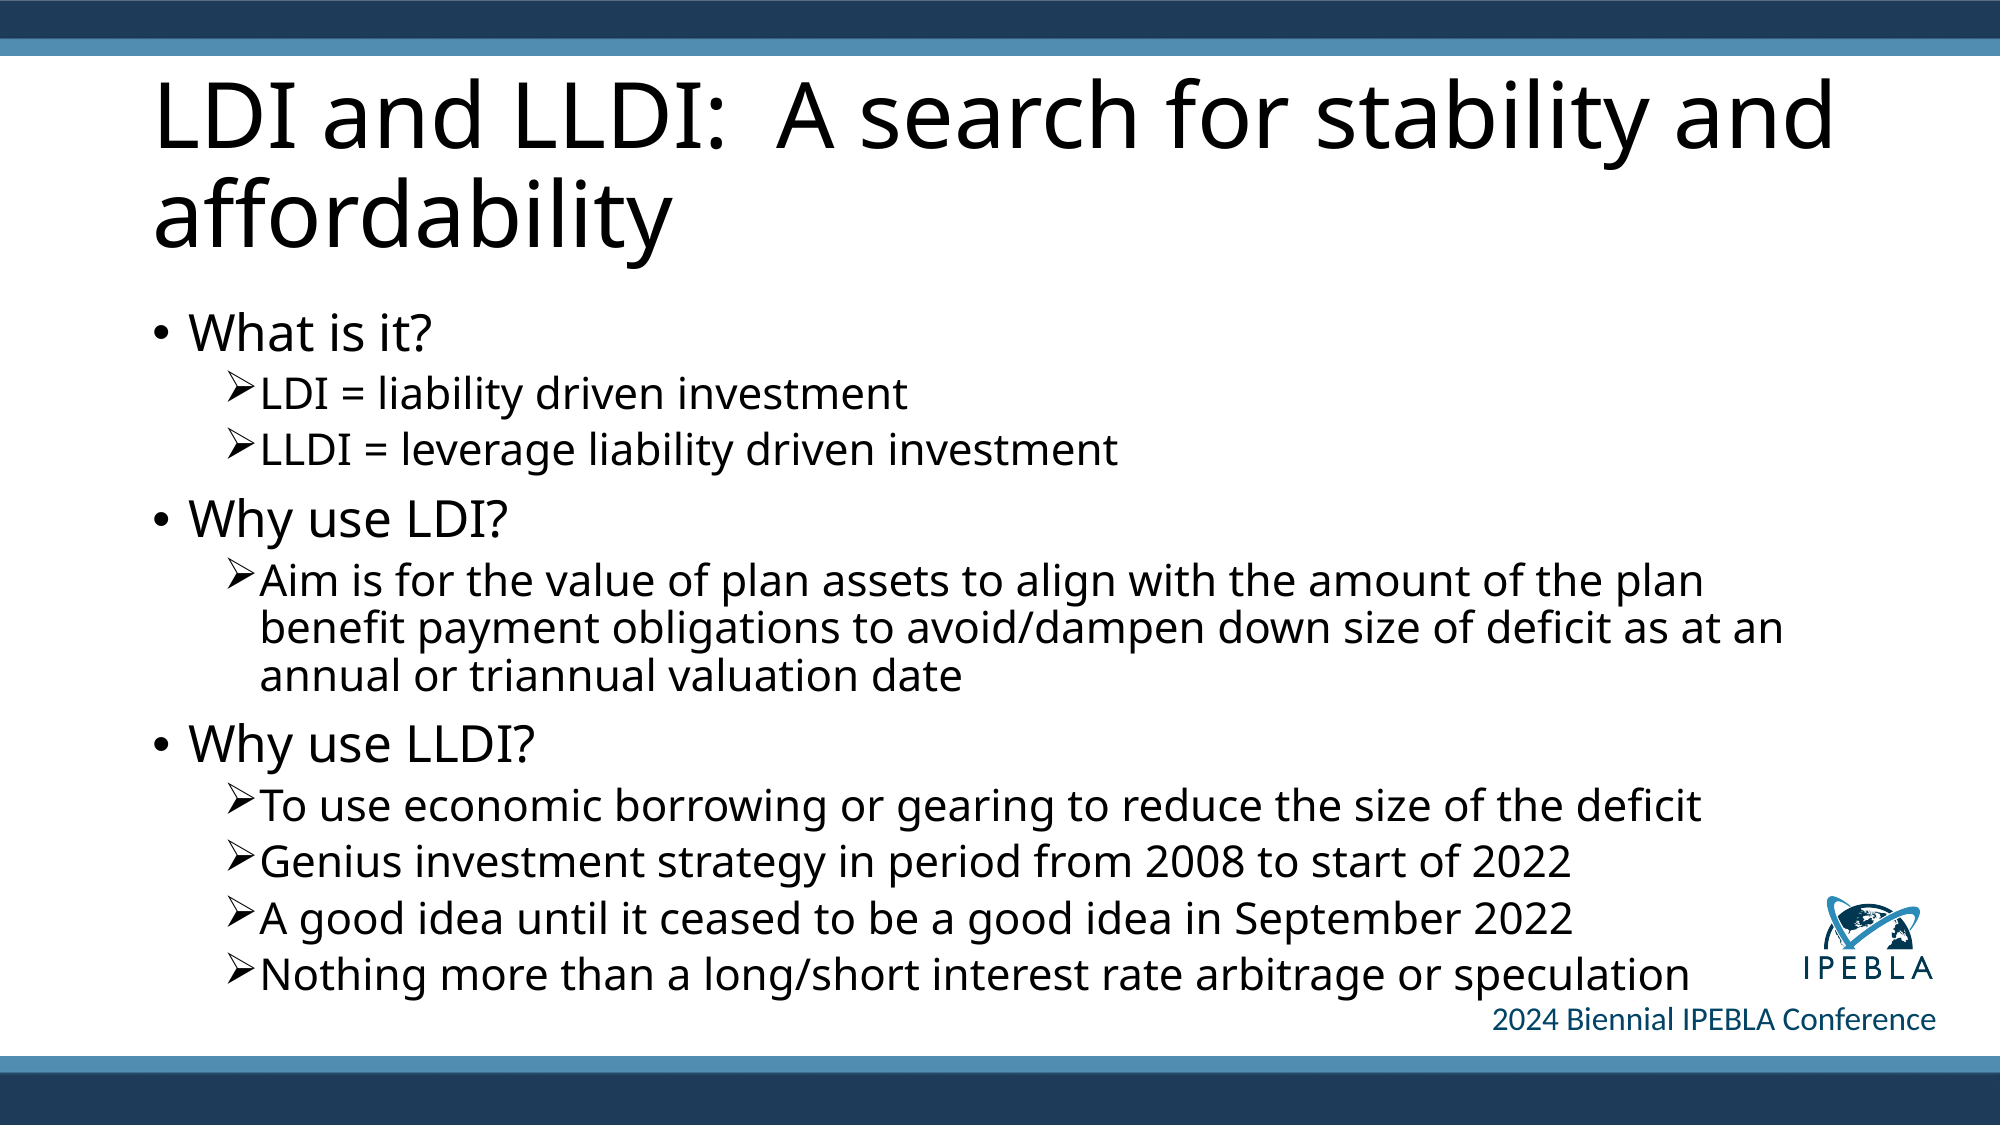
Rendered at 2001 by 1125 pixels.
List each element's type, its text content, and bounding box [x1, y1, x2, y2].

picture [0, 0, 2000, 57]
picture [1915, 973, 1929, 979]
text_box 2024 Biennial IPEBLA Conference [1477, 989, 2000, 1045]
picture [1804, 896, 1933, 979]
title LDI and LLDI: A search for stability and affordability [137, 59, 1863, 278]
list What is it? LDI = liability driven investment LLDI = leverage liability driven investment Why use LDI? Aim is for the value of plan assets to align with the amount of the plan benefit payment obligations to avoid/dampen down size of deficit as at an annual or triannual valuation date Why use LLDI? To use economic borrowing or gearing to reduce the size of the deficit Genius investment strategy in period from 2008 to start of 2022 A good idea until it ceased to be a good idea in September 2022 Nothing more than a long/short interest rate arbitrage or speculation [137, 299, 1863, 1014]
picture [1823, 960, 1830, 966]
picture [0, 1055, 2000, 1125]
